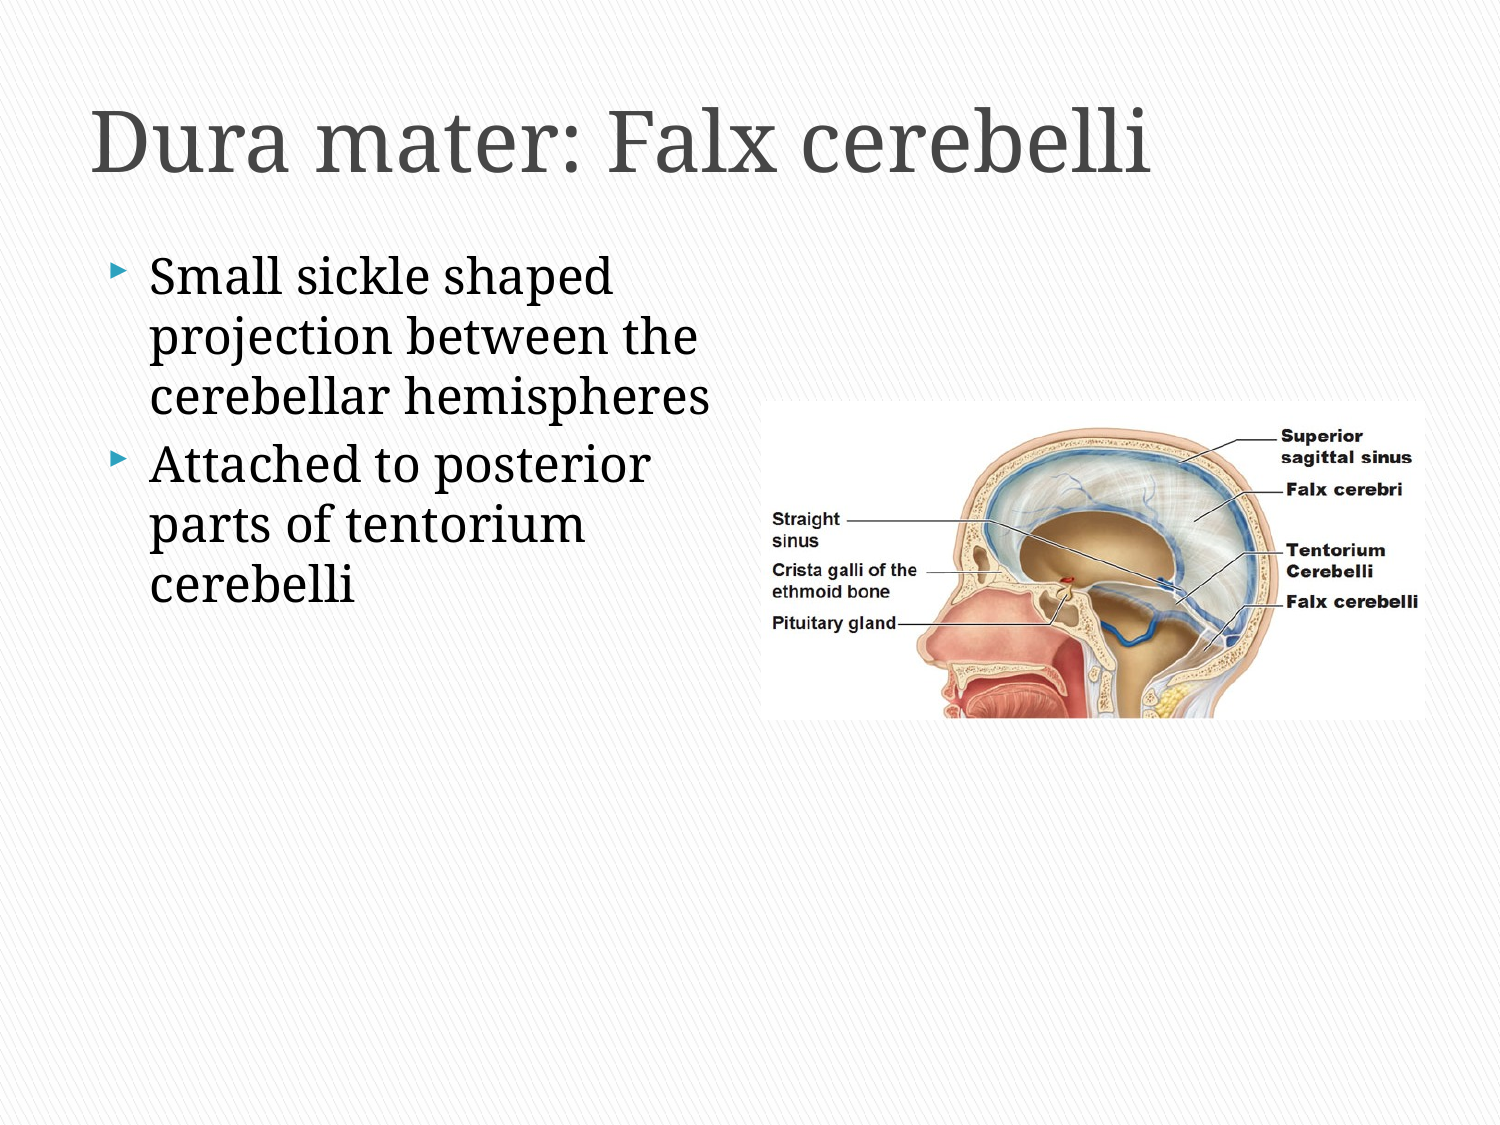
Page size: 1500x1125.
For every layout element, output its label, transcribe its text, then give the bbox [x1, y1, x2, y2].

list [761, 401, 1426, 720]
title Dura mater: Falx cerebelli [75, 44, 1425, 233]
list Small sickle shaped projection between the cerebellar hemispheres Attached to posterior parts of tentorium cerebelli [75, 236, 738, 884]
